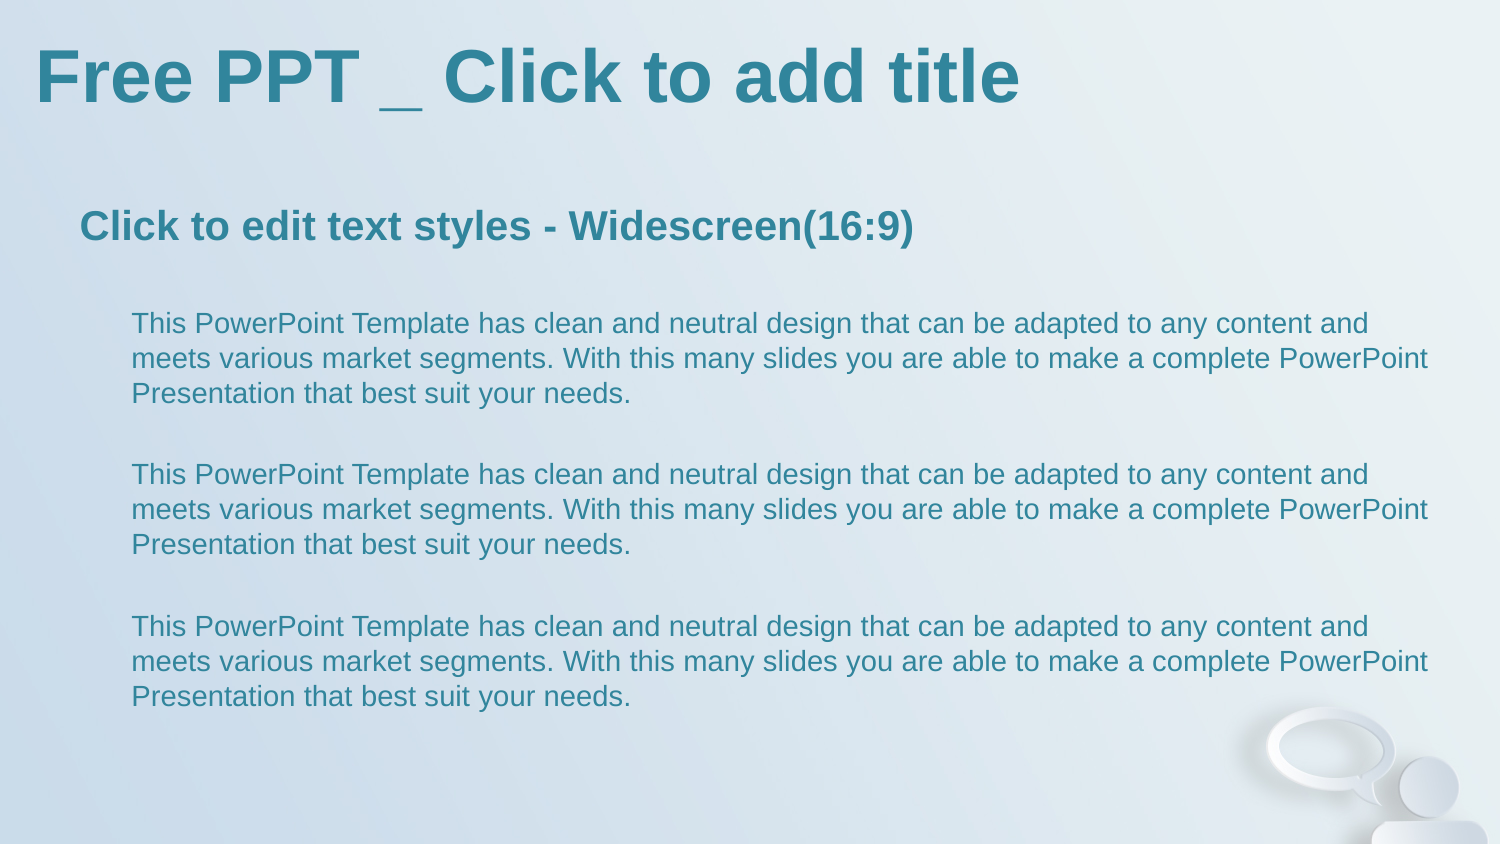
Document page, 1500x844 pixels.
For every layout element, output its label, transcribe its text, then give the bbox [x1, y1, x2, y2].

title Free PPT _ Click to add title [0, 0, 1500, 146]
list Click to edit text styles - Widescreen(16:9) [64, 185, 1459, 262]
list This PowerPoint Template has clean and neutral design that can be adapted to any content and meets various market segments. With this many slides you are able to make a complete PowerPoint Presentation that best suit your needs. This PowerPoint Template has clean and neutral design that can be adapted to any content and meets various market segments. With this many slides you are able to make a complete PowerPoint Presentation that best suit your needs. This PowerPoint Template has clean and neutral design that can be adapted to any content and meets various market segments. With this many slides you are able to make a complete PowerPoint Presentation that best suit your needs. [66, 296, 1461, 788]
picture [0, 146, 1500, 844]
